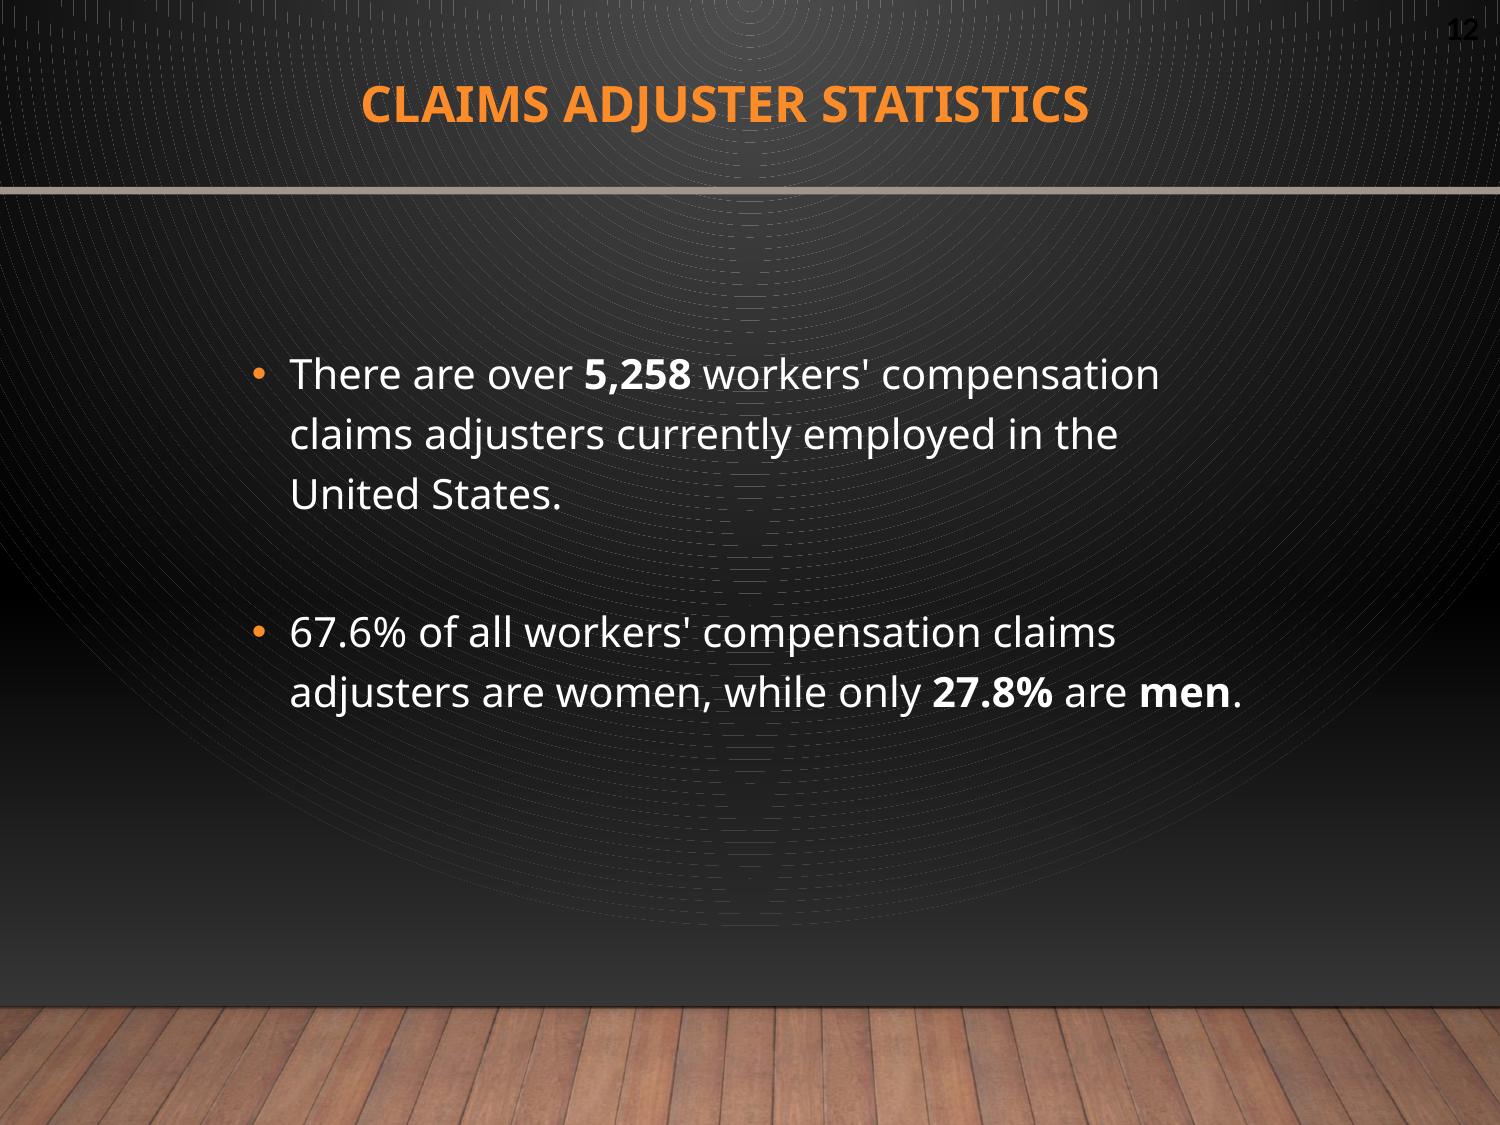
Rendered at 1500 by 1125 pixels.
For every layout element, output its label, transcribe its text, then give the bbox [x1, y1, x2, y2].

title CLAIMS ADJUSTER STATISTICS [213, 16, 1239, 189]
list There are over 5,258 workers' compensation claims adjusters currently employed in the United States. 67.6% of all workers' compensation claims adjusters are women, while only 27.8% are men. [236, 330, 1263, 897]
picture [0, 1006, 1500, 1125]
